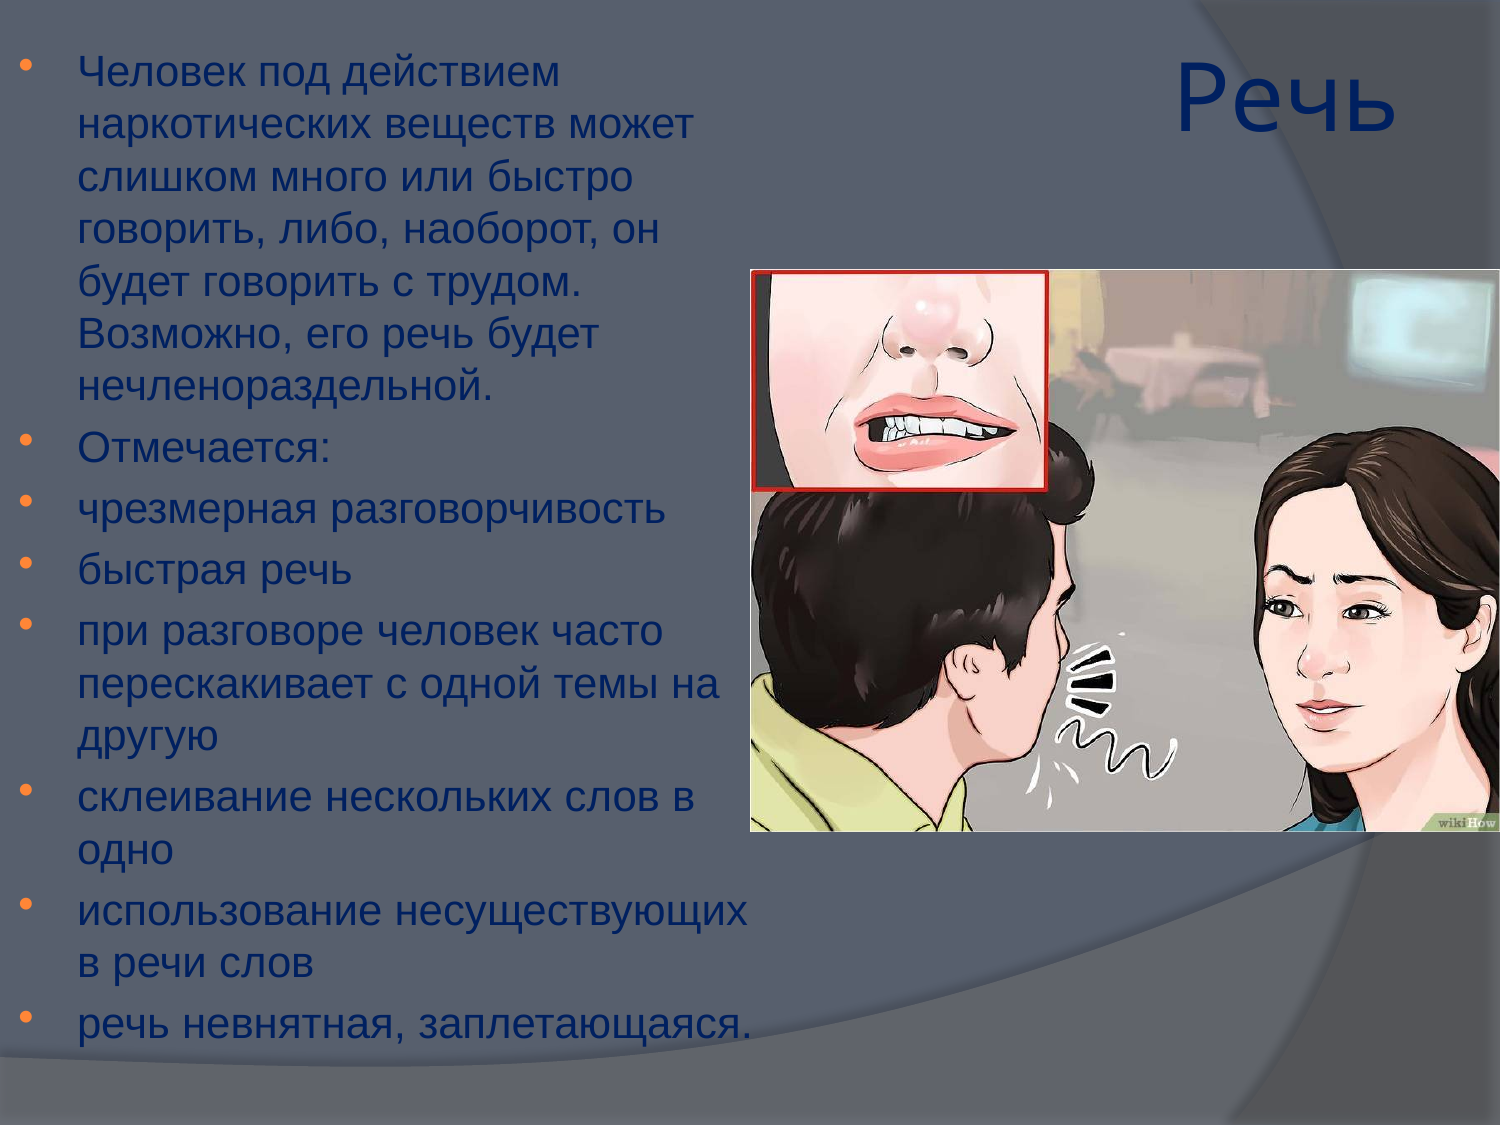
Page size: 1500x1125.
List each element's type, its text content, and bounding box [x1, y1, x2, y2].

picture [750, 269, 1500, 833]
list Человек под действием наркотических веществ может слишком много или быстро говорить, либо, наоборот, он будет говорить с трудом. Возможно, его речь будет нечленораздельной. Отмечается: чрезмерная разговорчивость быстрая речь при разговоре человек часто перескакивает с одной темы на другую склеивание нескольких слов в одно использование несуществующих в речи слов речь невнятная, заплетающаяся. [0, 35, 774, 1079]
title Речь [1164, 23, 1500, 163]
